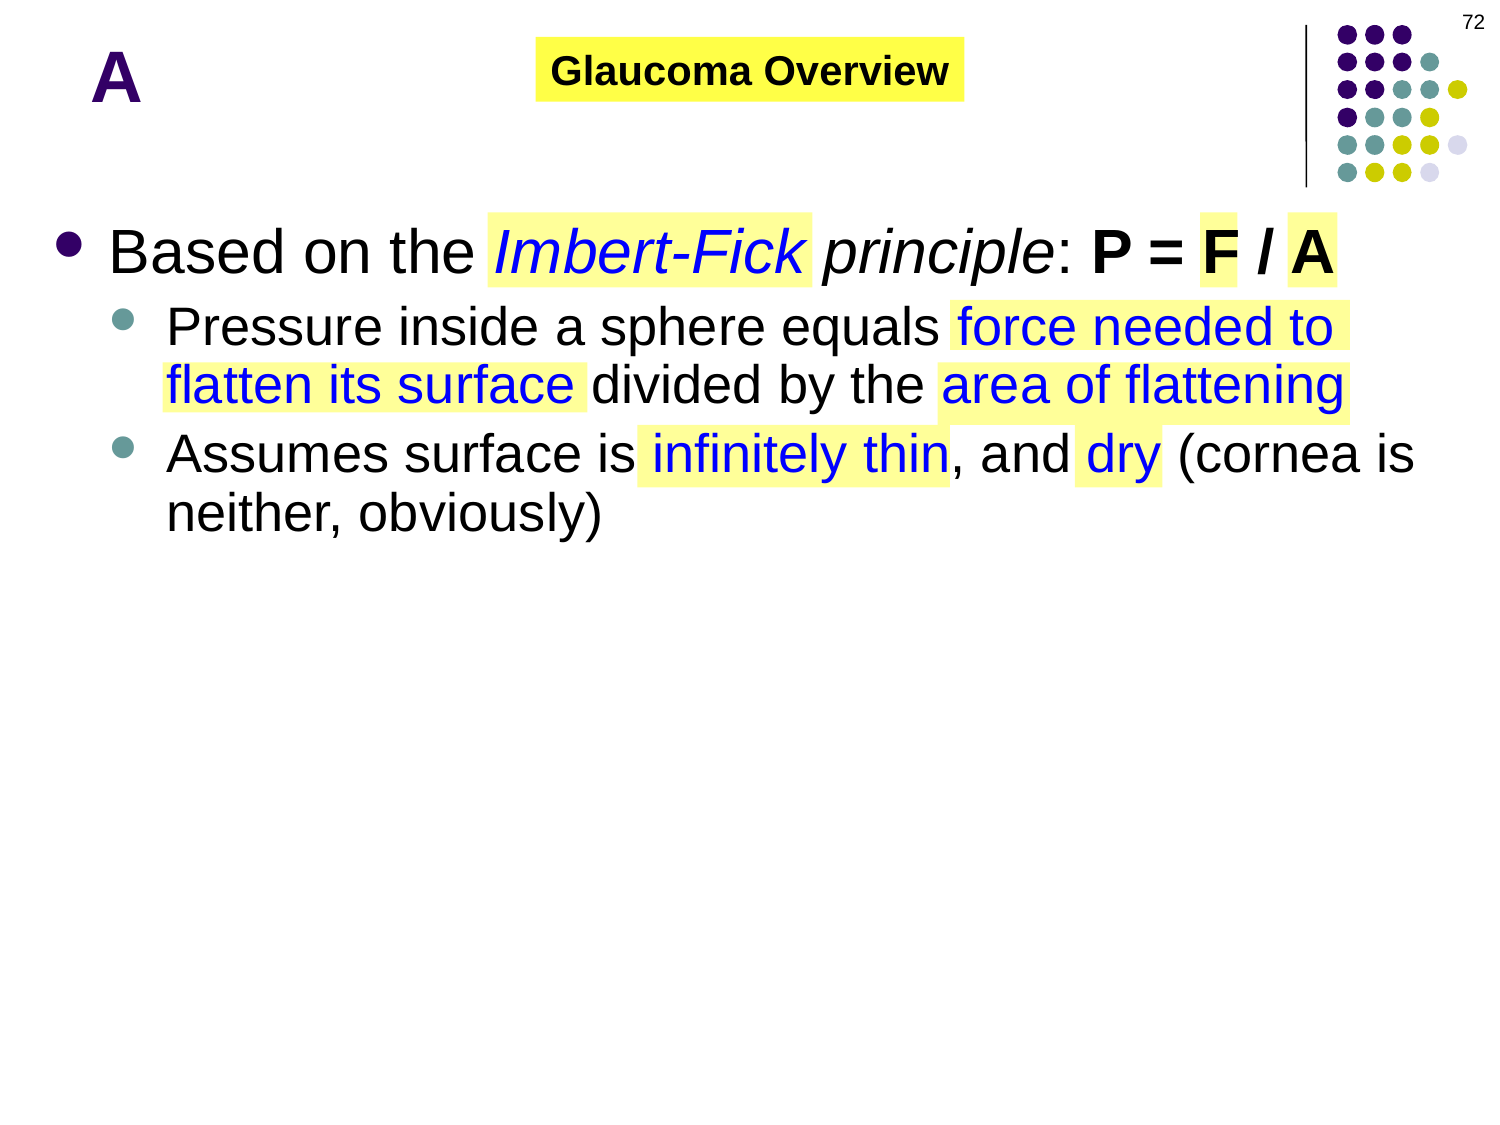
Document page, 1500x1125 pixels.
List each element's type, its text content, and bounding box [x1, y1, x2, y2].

title A [75, 20, 1313, 125]
list Based on the Imbert-Fick principle: P = F / A Pressure inside a sphere equals force needed to flatten its surface divided by the area of flattening Assumes surface is infinitely thin, and dry (cornea is neither, obviously) [37, 212, 1463, 1100]
slide_number 72 [1149, 1, 1500, 77]
text_box Glaucoma Overview [535, 36, 965, 102]
text_box [1274, 187, 1500, 288]
